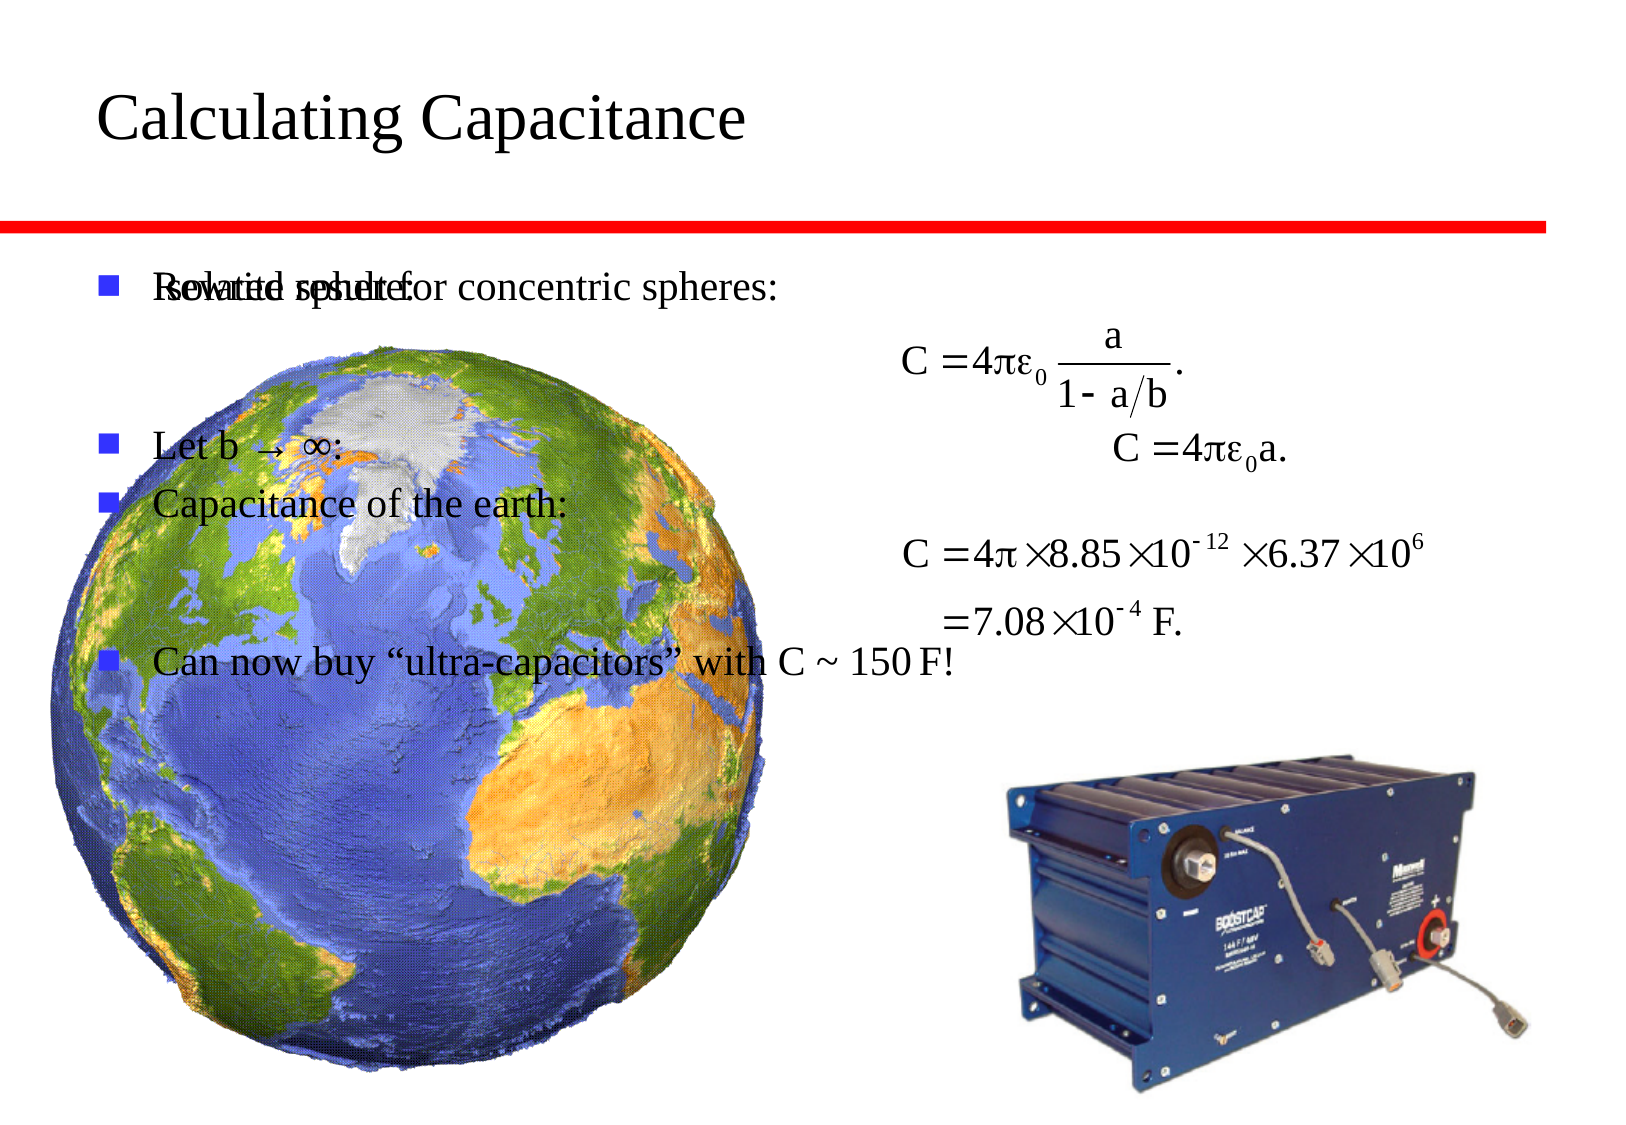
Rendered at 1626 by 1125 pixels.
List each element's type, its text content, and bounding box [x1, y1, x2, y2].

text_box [898, 525, 1429, 651]
title Calculating Capacitance [80, 18, 1544, 207]
picture [4, 310, 806, 1111]
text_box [1109, 423, 1289, 479]
picture [985, 748, 1541, 1105]
list Rewrite result for concentric spheres: Let b → ∞: Capacitance of the earth: Can now buy “ultra-capacitors” with C ~ 150 F! [80, 251, 1544, 1095]
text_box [897, 309, 1186, 423]
